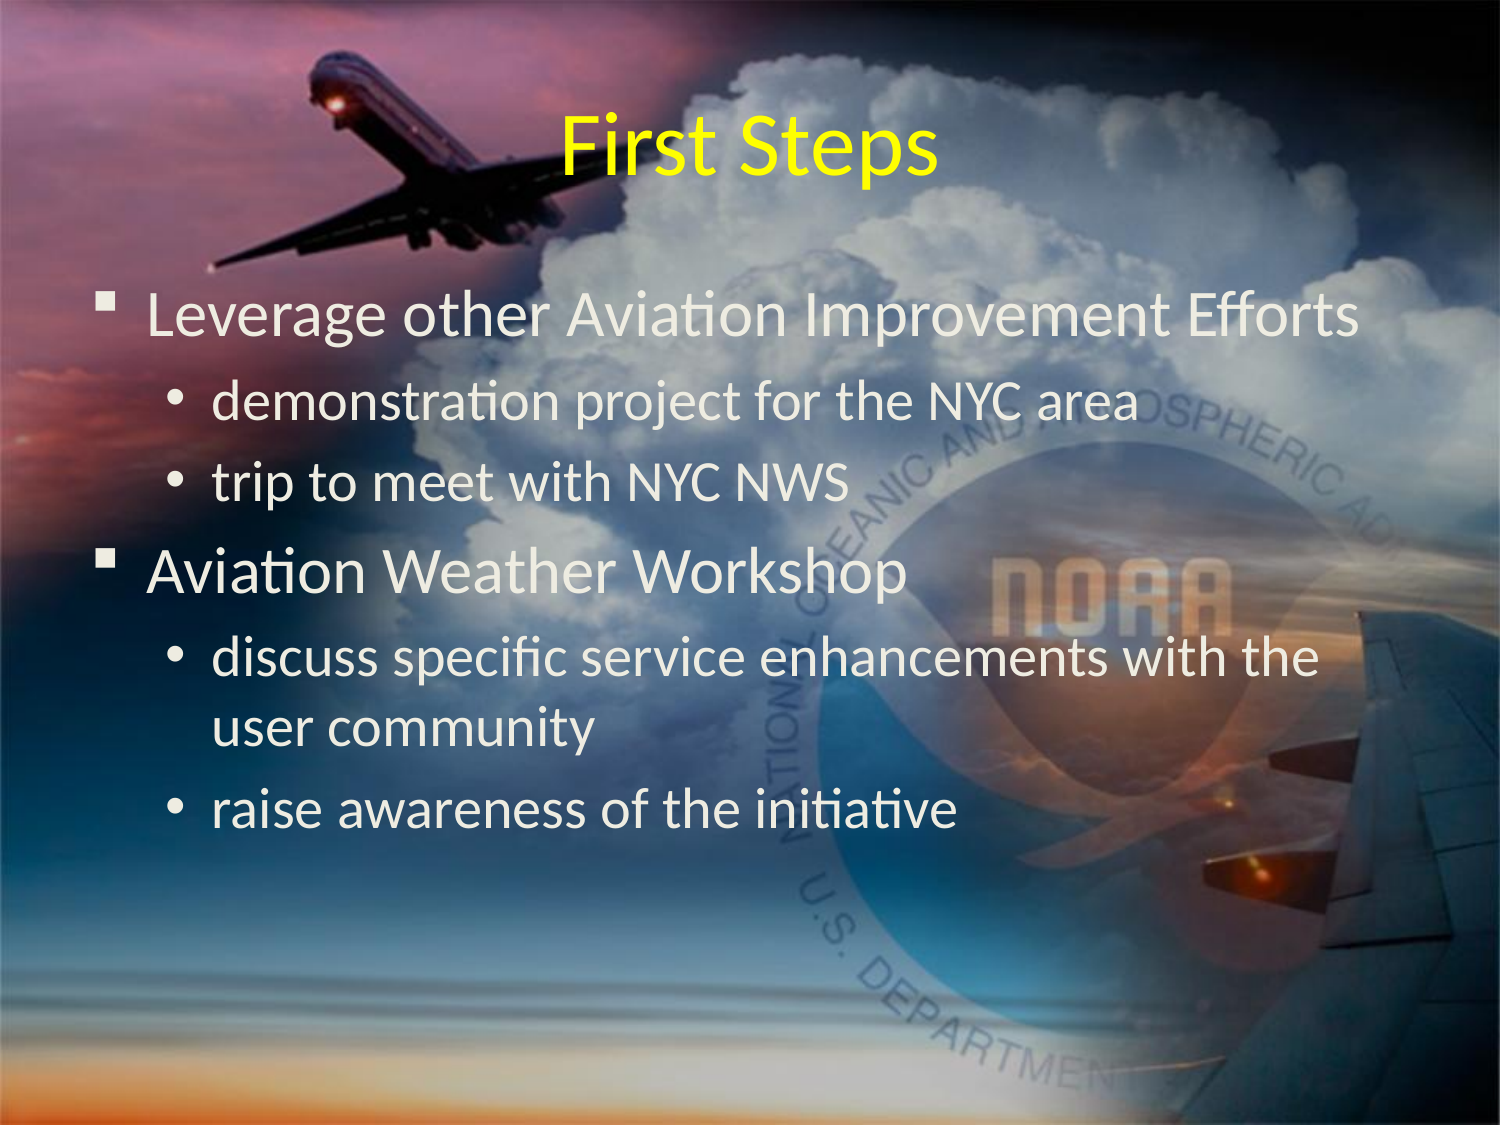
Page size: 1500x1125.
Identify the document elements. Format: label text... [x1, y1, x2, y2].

picture [0, 0, 1500, 1125]
list Leverage other Aviation Improvement Efforts demonstration project for the NYC area trip to meet with NYC NWS Aviation Weather Workshop discuss specific service enhancements with the user community raise awareness of the initiative [75, 262, 1425, 1005]
title First Steps [75, 45, 1425, 233]
